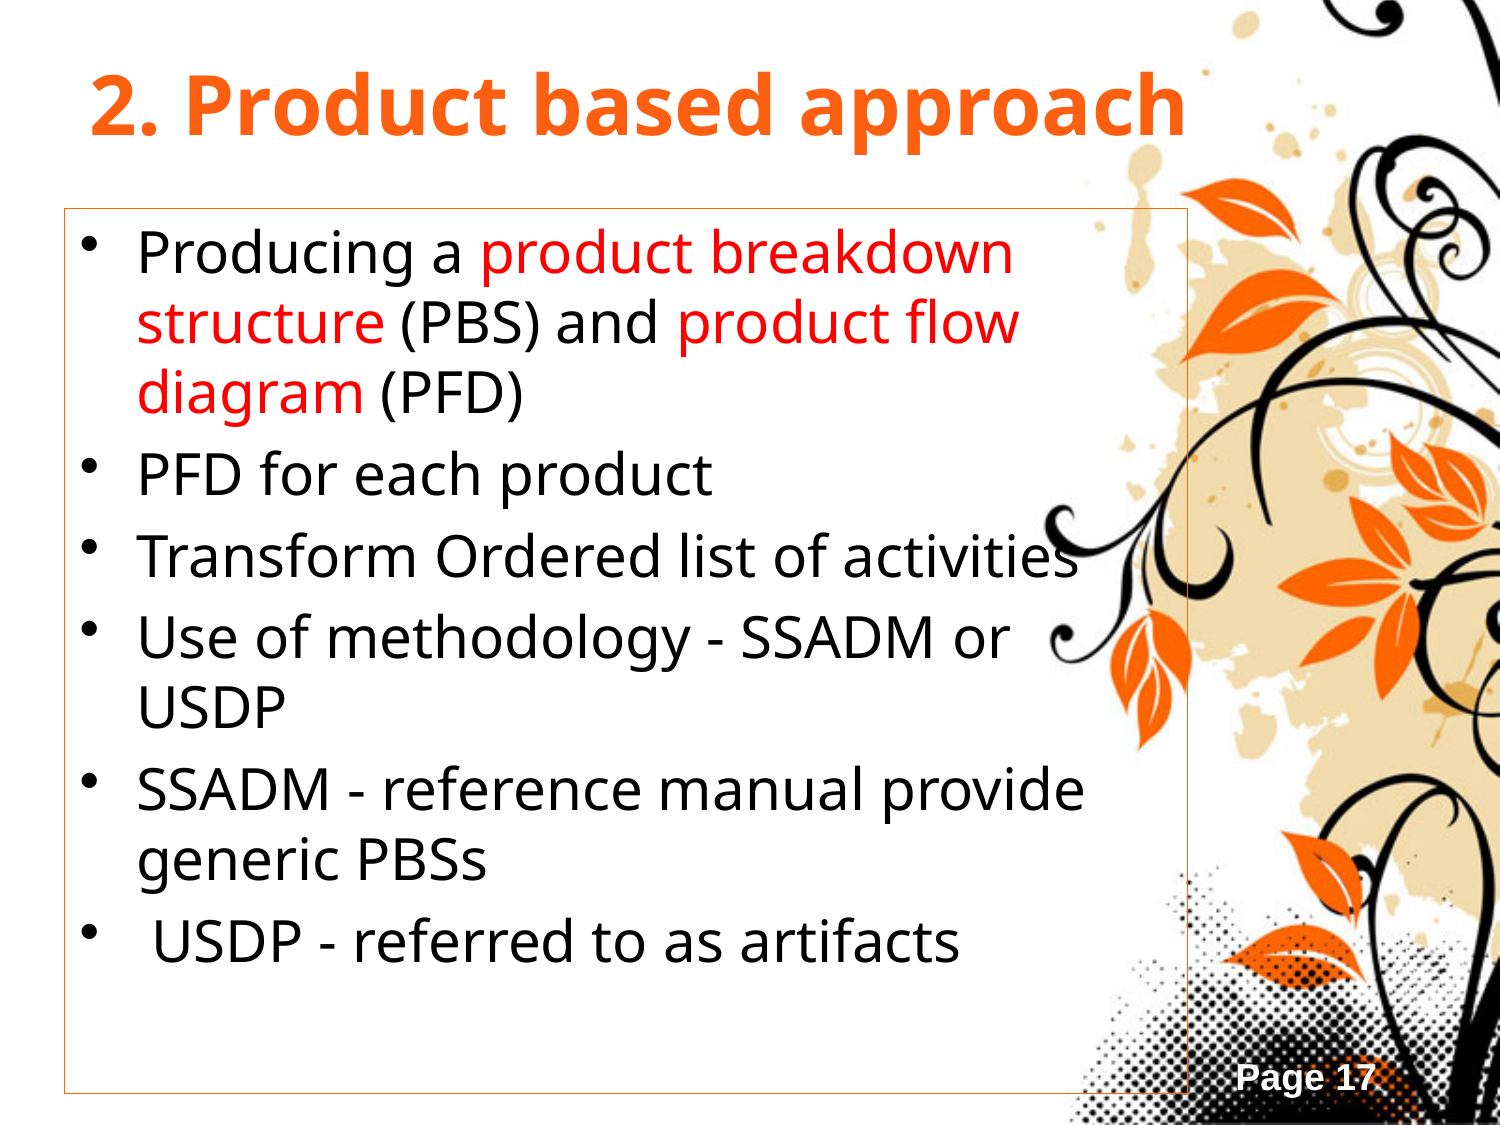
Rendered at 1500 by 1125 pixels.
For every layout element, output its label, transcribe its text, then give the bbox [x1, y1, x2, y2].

list Producing a product breakdown structure (PBS) and product flow diagram (PFD) PFD for each product Transform Ordered list of activities Use of methodology - SSADM or USDP SSADM - reference manual provide generic PBSs USDP - referred to as artifacts [64, 208, 1188, 1094]
title 2. Product based approach [75, 45, 1425, 161]
picture [0, 0, 1500, 1125]
